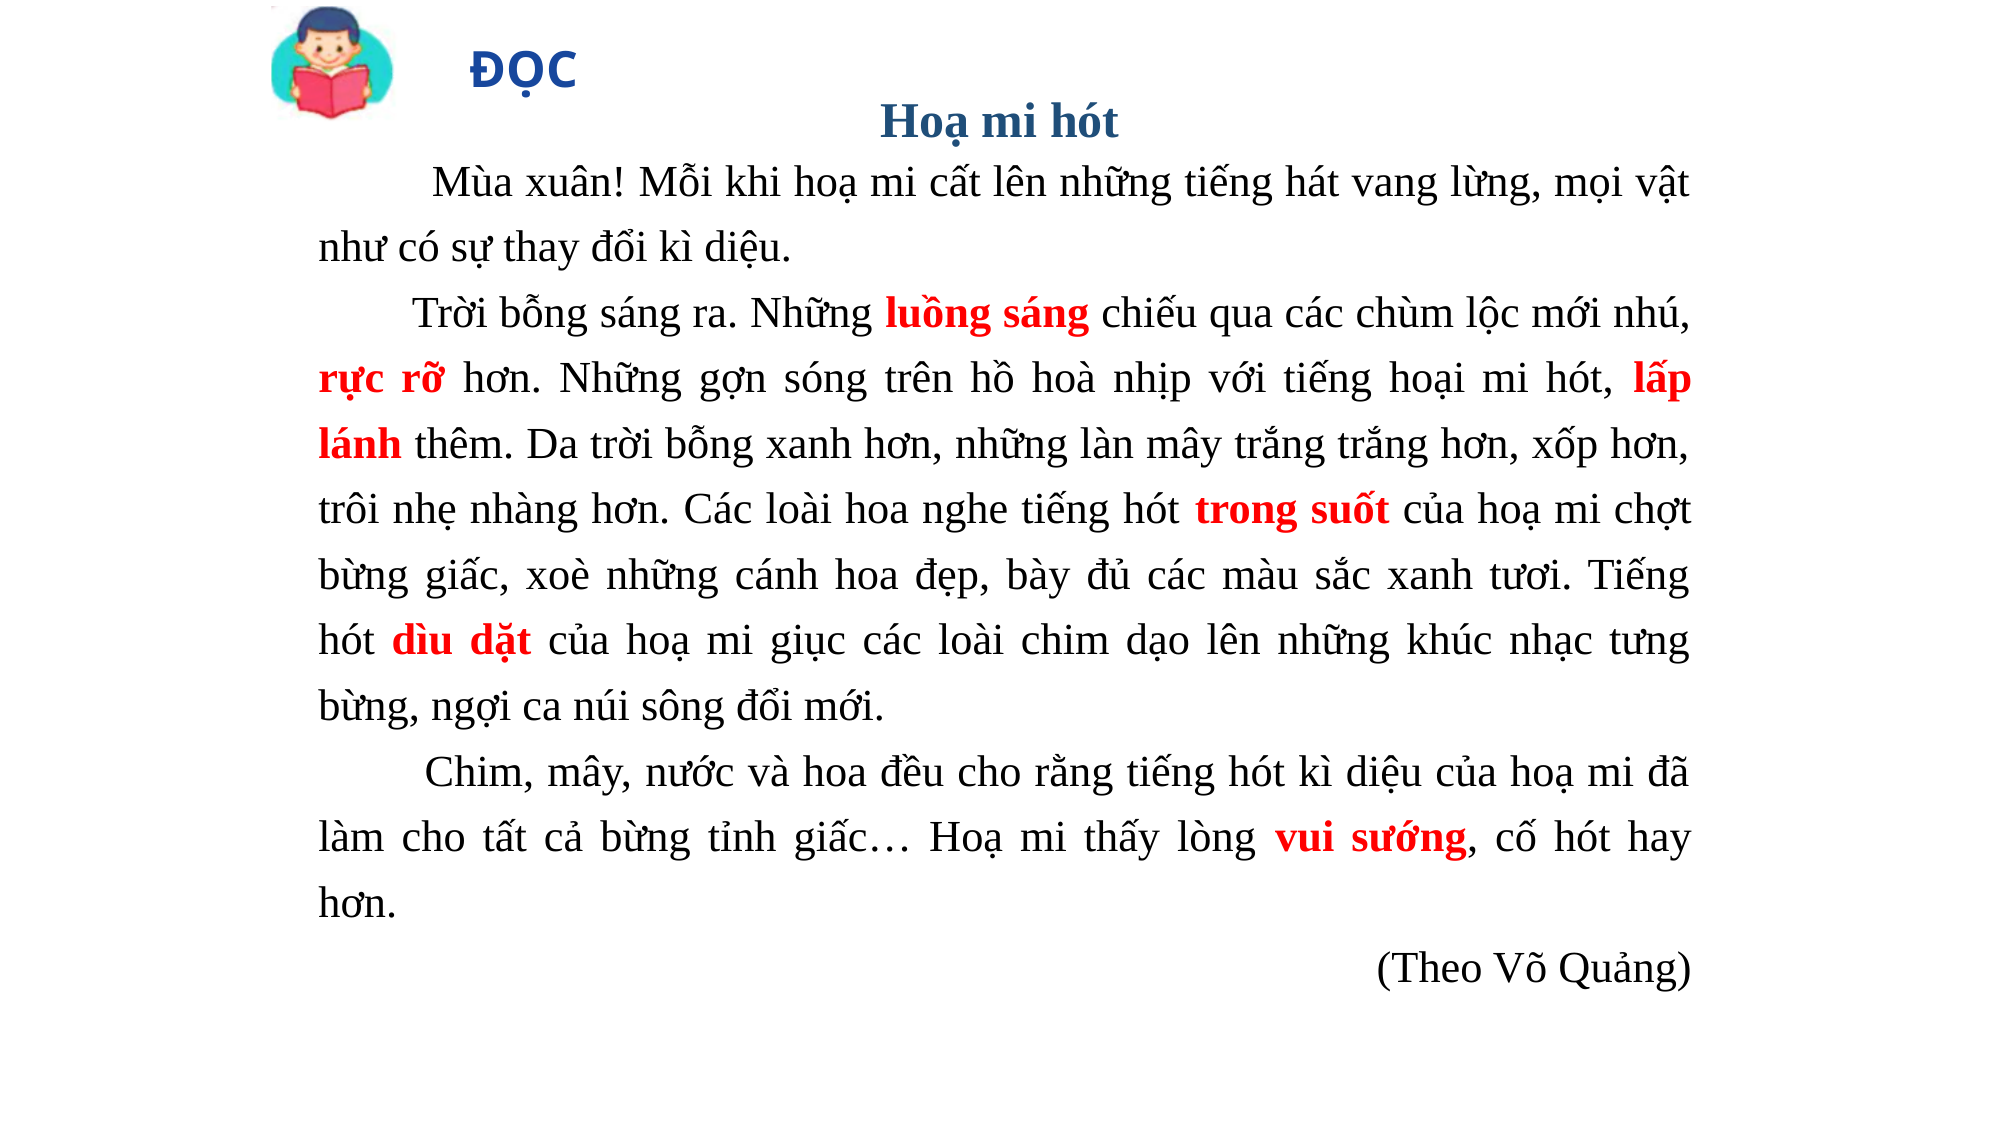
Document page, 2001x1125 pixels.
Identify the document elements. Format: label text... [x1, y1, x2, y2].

text_box Mùa xuân! Mỗi khi hoạ mi cất lên những tiếng hát vang lừng, mọi vật như có sự thay đổi kì diệu. Trời bỗng sáng ra. Những luồng sáng chiếu qua các chùm lộc mới nhú, rực rỡ hơn. Những gợn sóng trên hồ hoà nhịp với tiếng hoại mi hót, lấp lánh thêm. Da trời bỗng xanh hơn, những làn mây trắng trắng hơn, xốp hơn, trôi nhẹ nhàng hơn. Các loài hoa nghe tiếng hót trong suốt của hoạ mi chợt bừng giấc, xoè những cánh hoa đẹp, bày đủ các màu sắc xanh tươi. Tiếng hót dìu dặt của hoạ mi giục các loài chim dạo lên những khúc nhạc tưng bừng, ngợi ca núi sông đổi mới. Chim, mây, nước và hoa đều cho rằng tiếng hót kì diệu của hoạ mi đã làm cho tất cả bừng tỉnh giấc… Hoạ mi thấy lòng vui sướng, cố hót hay hơn. (Theo Võ Quảng) [282, 110, 1729, 1086]
text_box Hoạ mi hót [698, 49, 1301, 155]
picture [271, 6, 399, 122]
text_box ĐỌC [368, 0, 680, 105]
